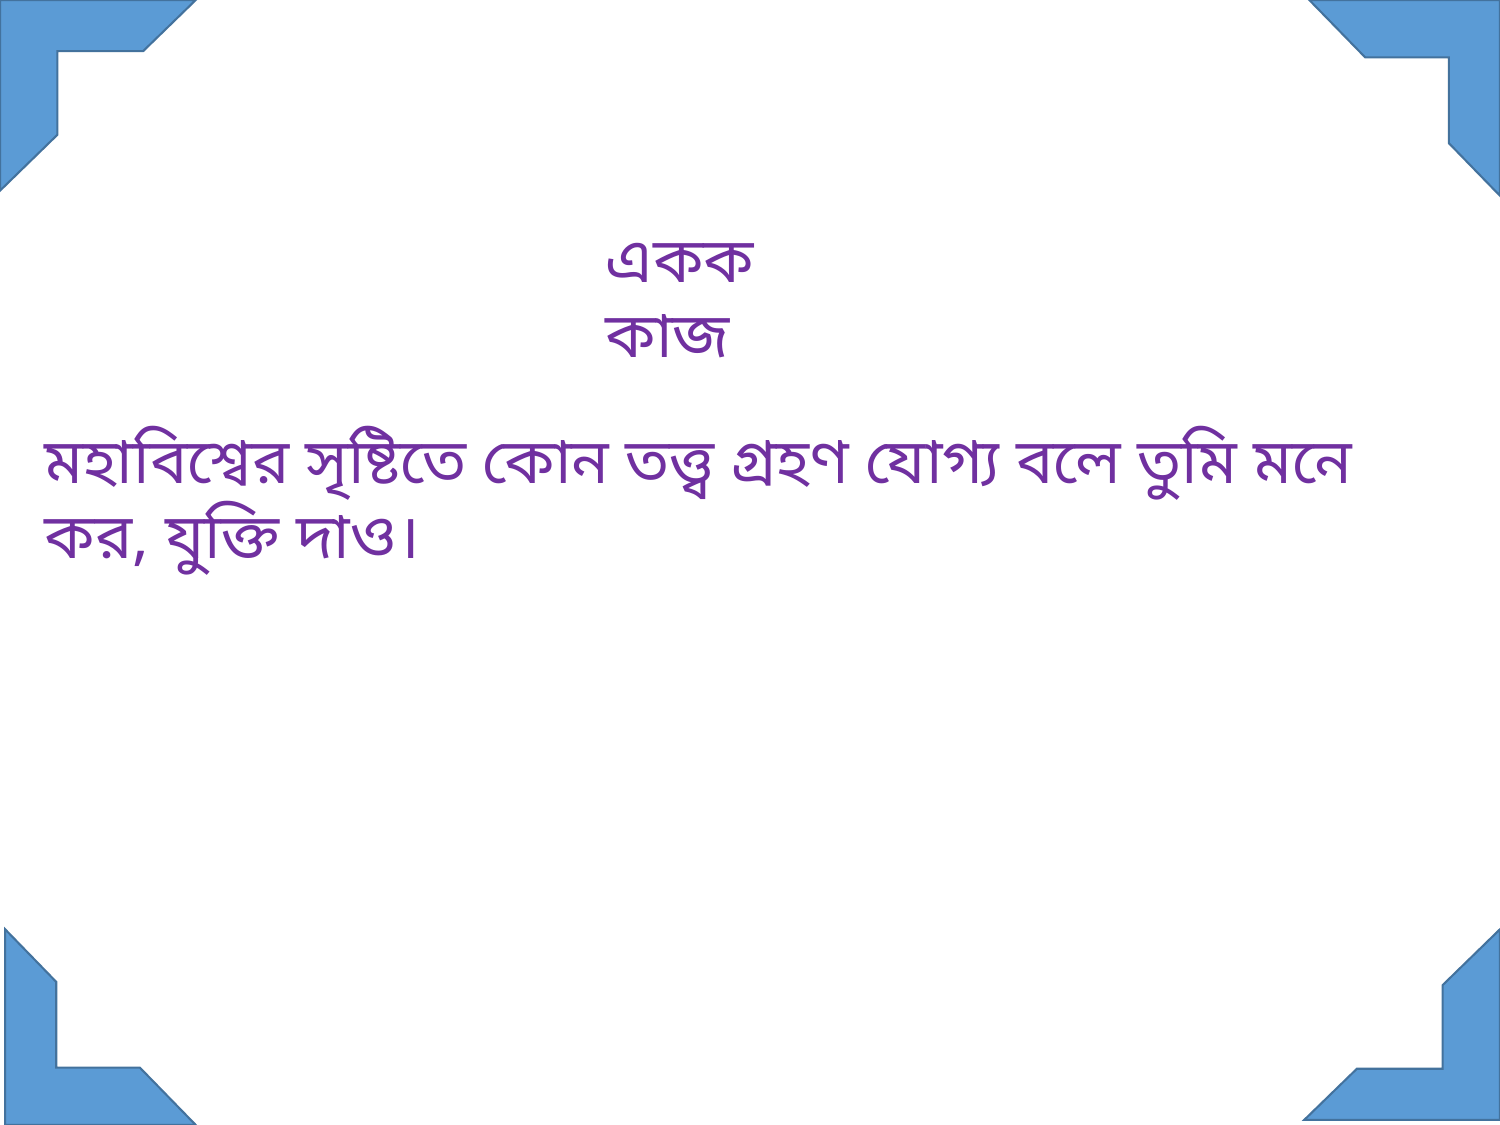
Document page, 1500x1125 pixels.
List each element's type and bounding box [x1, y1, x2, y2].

text_box [0, 0, 1500, 1125]
